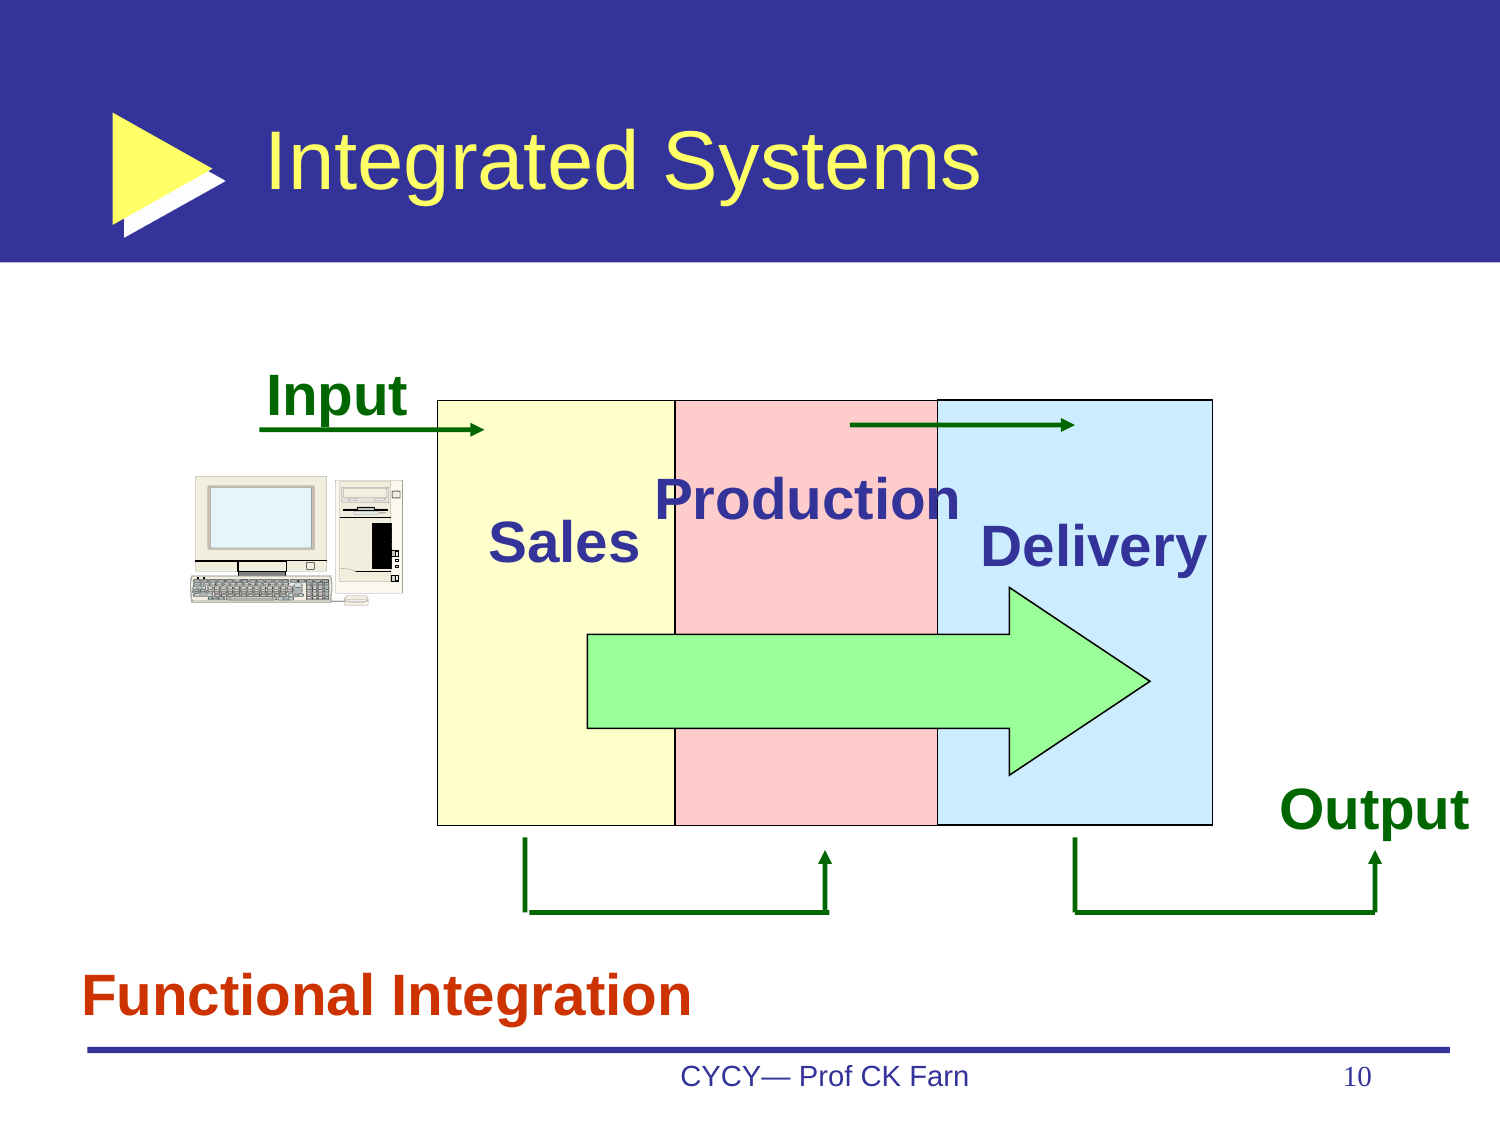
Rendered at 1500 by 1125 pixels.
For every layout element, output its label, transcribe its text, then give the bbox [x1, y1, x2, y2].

text_box [675, 539, 937, 634]
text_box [187, 475, 404, 606]
slide_number 10 [1074, 1050, 1388, 1125]
text_box Production [639, 453, 977, 539]
text_box [818, 849, 832, 913]
text_box [1368, 849, 1382, 913]
text_box Delivery [965, 500, 1224, 586]
text_box [675, 729, 938, 826]
text_box [675, 400, 937, 453]
text_box Input [250, 350, 424, 436]
title Integrated Systems [249, 62, 1388, 250]
text_box Output [1264, 763, 1486, 849]
text_box [437, 400, 675, 826]
text_box [849, 418, 1075, 432]
text_box Sales [473, 496, 657, 582]
text_box [587, 587, 1150, 776]
text_box [937, 539, 1213, 825]
footer CYCY— Prof CK Farn [587, 1050, 1063, 1125]
text_box [937, 399, 1213, 500]
text_box [424, 423, 485, 436]
text_box Functional Integration [66, 950, 709, 1036]
